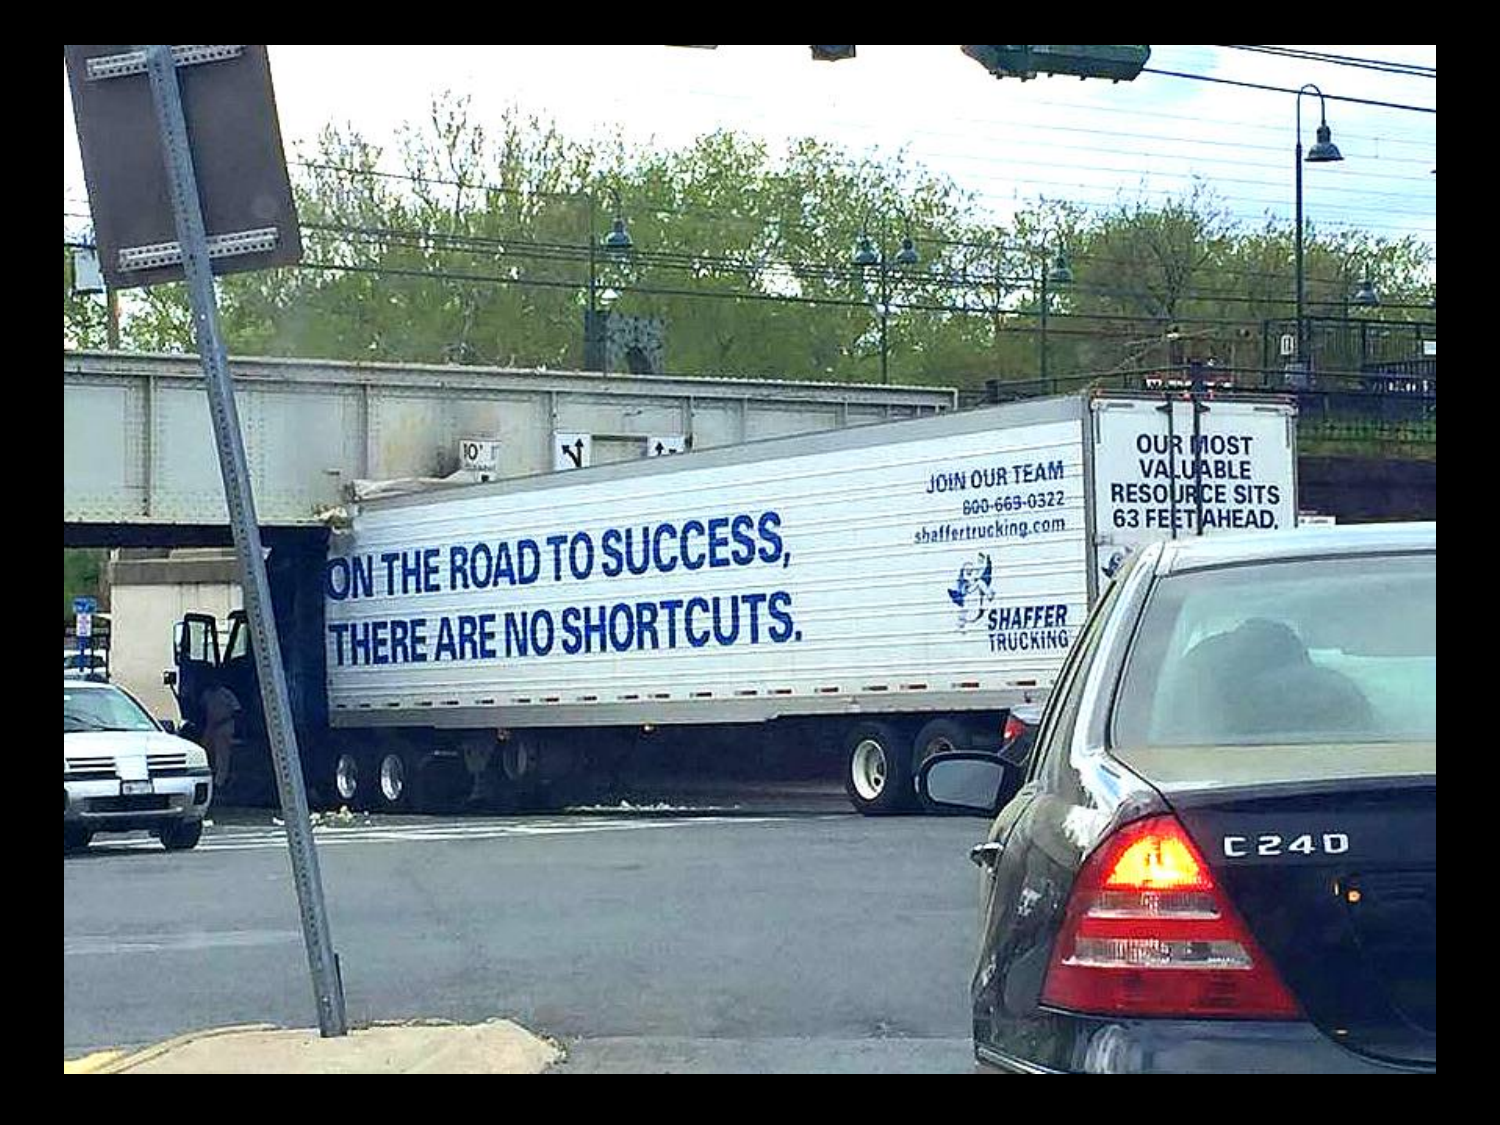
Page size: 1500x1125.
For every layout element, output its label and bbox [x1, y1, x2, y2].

picture [64, 45, 1436, 1074]
